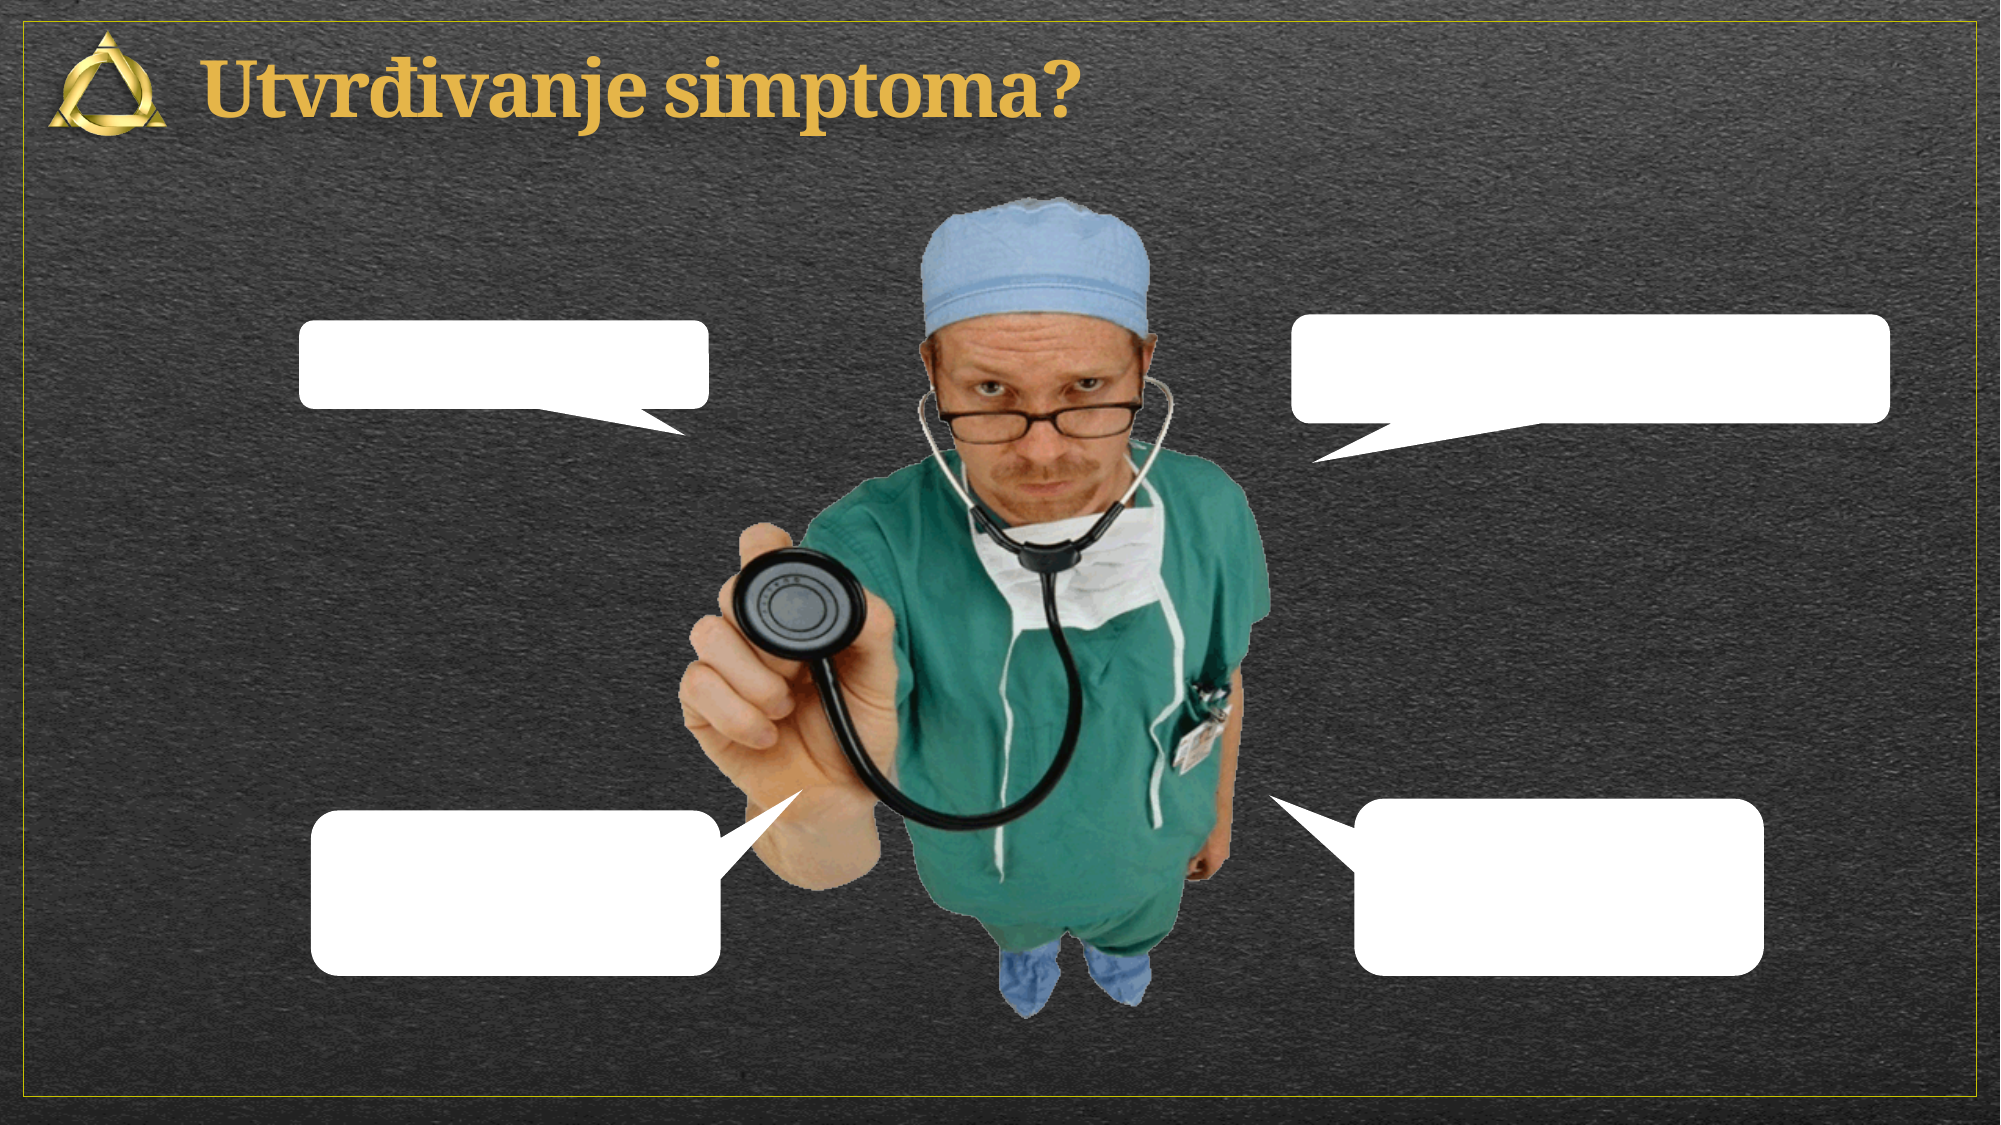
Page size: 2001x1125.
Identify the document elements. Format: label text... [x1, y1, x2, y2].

text_box Gdje „BOLI”? [299, 320, 672, 434]
text_box Koji su SIMPTOMI? [1277, 798, 1764, 976]
text_box Koja su ODSTUPANJA? [1291, 314, 1891, 463]
text_box Utvrđivanje simptoma? [184, 30, 1107, 141]
text_box Koji su PROBLEMI? [310, 810, 672, 976]
picture [0, 0, 2000, 1125]
